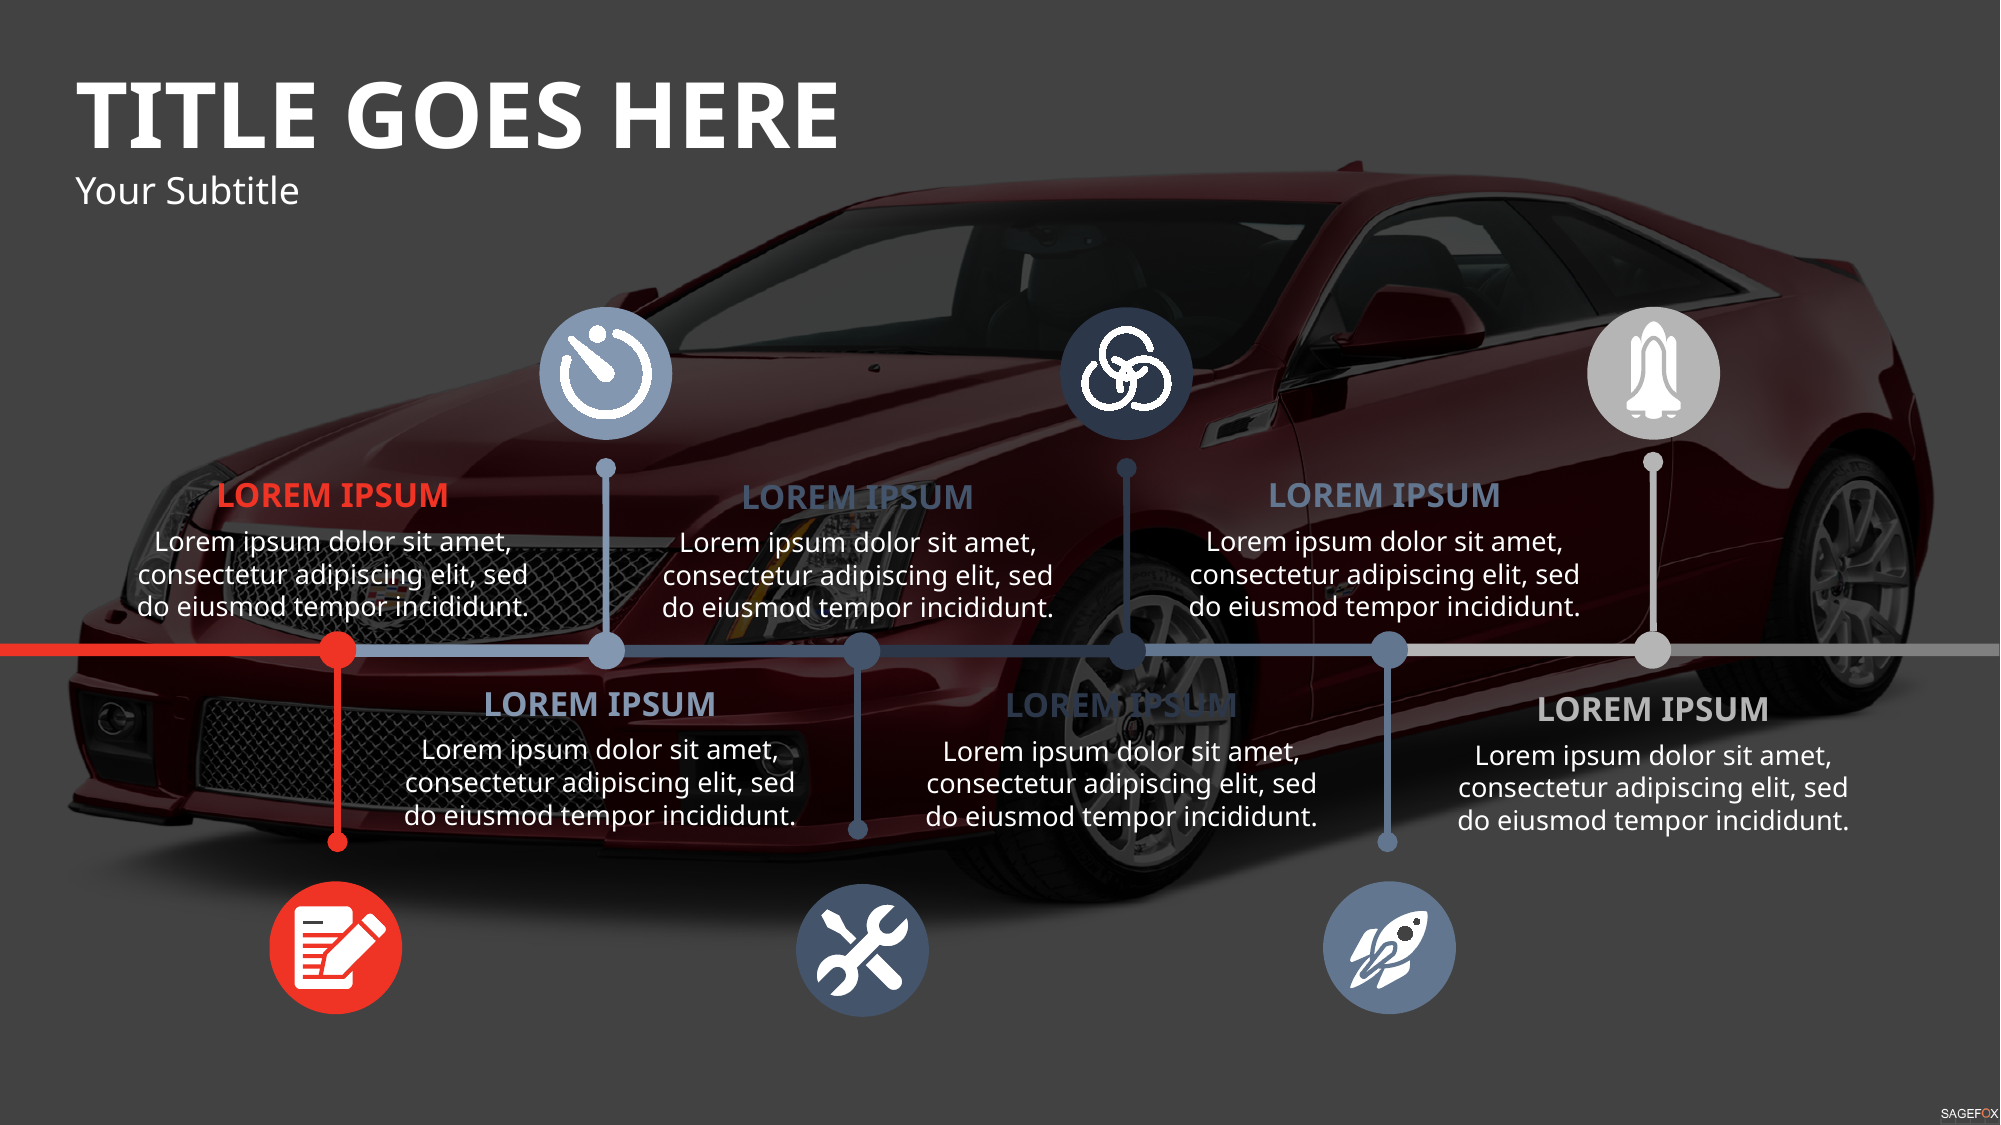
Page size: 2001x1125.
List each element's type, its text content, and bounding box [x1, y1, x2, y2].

text_box [356, 630, 626, 671]
text_box [881, 631, 1147, 671]
text_box [1408, 630, 1673, 670]
text_box LOREM IPSUM Lorem ipsum dolor sit amet, consectetur adipiscing elit, sed do eiusmod tempor incididunt. [901, 679, 1342, 837]
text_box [269, 881, 403, 1015]
text_box [1146, 630, 1409, 670]
text_box LOREM IPSUM Lorem ipsum dolor sit amet, consectetur adipiscing elit, sed do eiusmod tempor incididunt. [1164, 469, 1606, 627]
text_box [1323, 881, 1456, 1015]
text_box [1672, 643, 2000, 657]
text_box [0, 630, 358, 670]
text_box LOREM IPSUM Lorem ipsum dolor sit amet, consectetur adipiscing elit, sed do eiusmod tempor incididunt. [637, 470, 1079, 629]
text_box TITLE GOES HERE Your Subtitle [60, 49, 1036, 220]
picture [0, 0, 2001, 1125]
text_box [539, 306, 673, 440]
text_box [796, 883, 929, 1017]
text_box LOREM IPSUM Lorem ipsum dolor sit amet, consectetur adipiscing elit, sed do eiusmod tempor incididunt. [112, 469, 554, 627]
text_box LOREM IPSUM Lorem ipsum dolor sit amet, consectetur adipiscing elit, sed do eiusmod tempor incididunt. [379, 677, 821, 836]
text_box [1060, 307, 1194, 441]
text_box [1587, 306, 1721, 440]
text_box LOREM IPSUM Lorem ipsum dolor sit amet, consectetur adipiscing elit, sed do eiusmod tempor incididunt. [1432, 682, 1874, 841]
text_box [625, 631, 882, 671]
